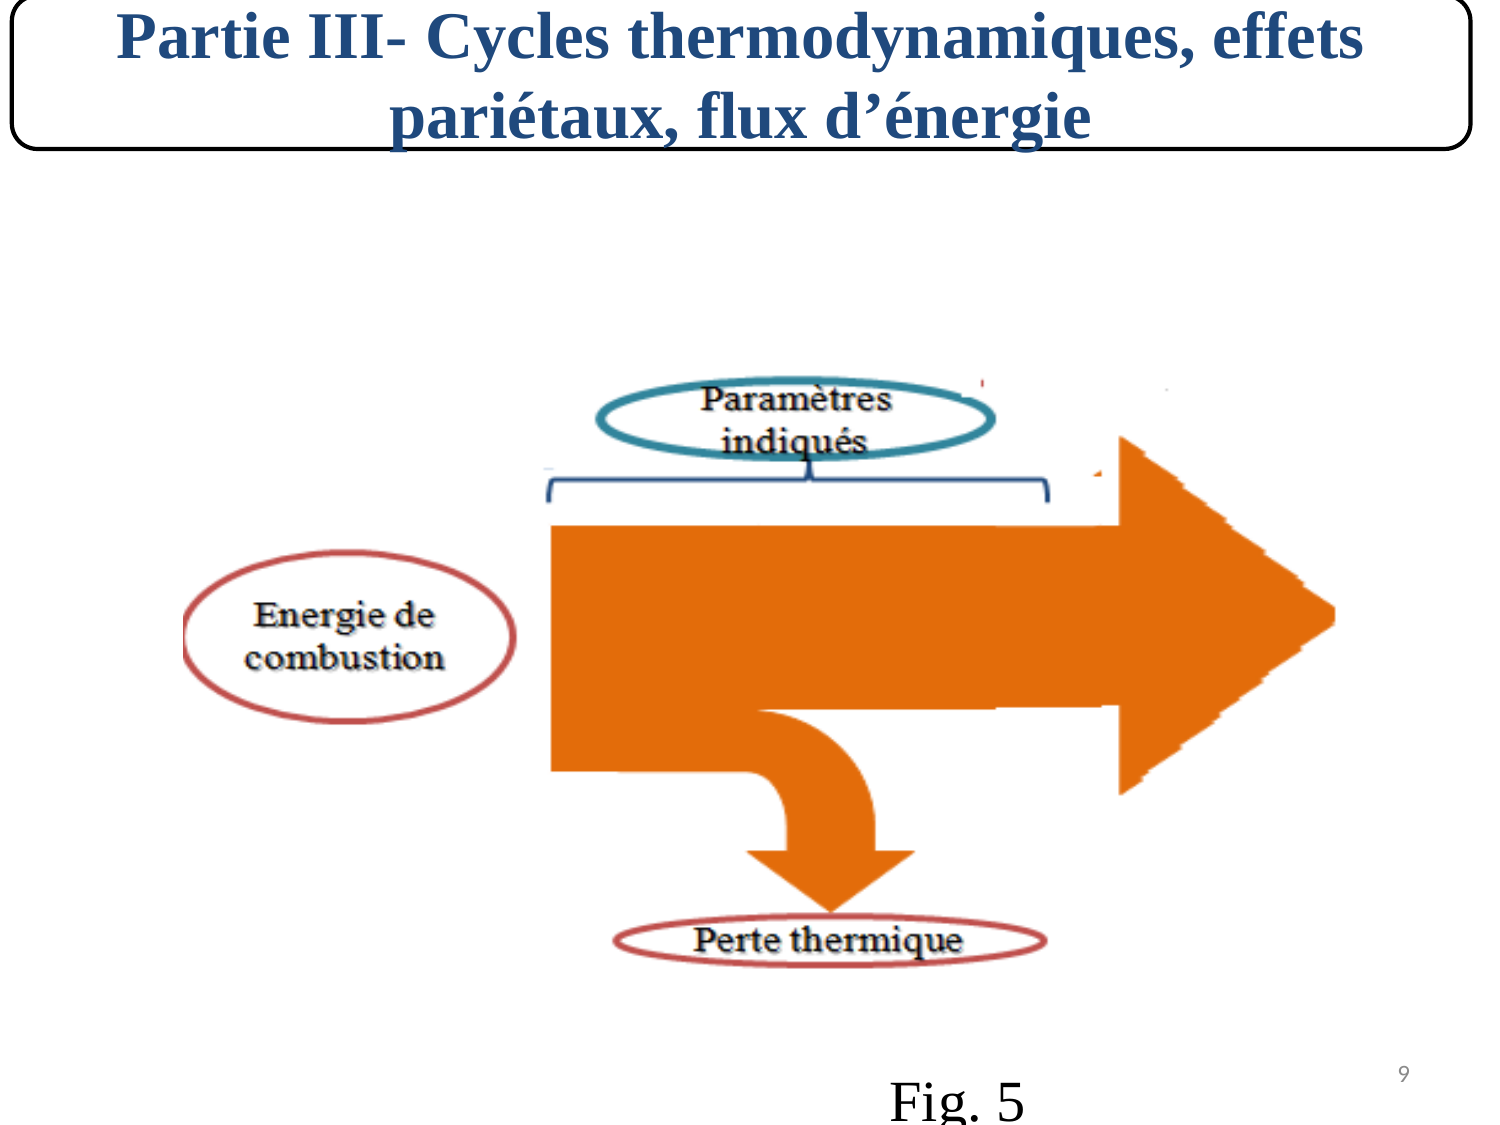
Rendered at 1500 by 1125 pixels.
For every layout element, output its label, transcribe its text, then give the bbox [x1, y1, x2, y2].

text_box Fig. 5 [874, 1055, 1058, 1125]
picture [182, 337, 1353, 972]
text_box Partie III- Cycles thermodynamiques, effets pariétaux, flux d’énergie [9, 0, 1473, 152]
slide_number 9 [1074, 1042, 1425, 1103]
